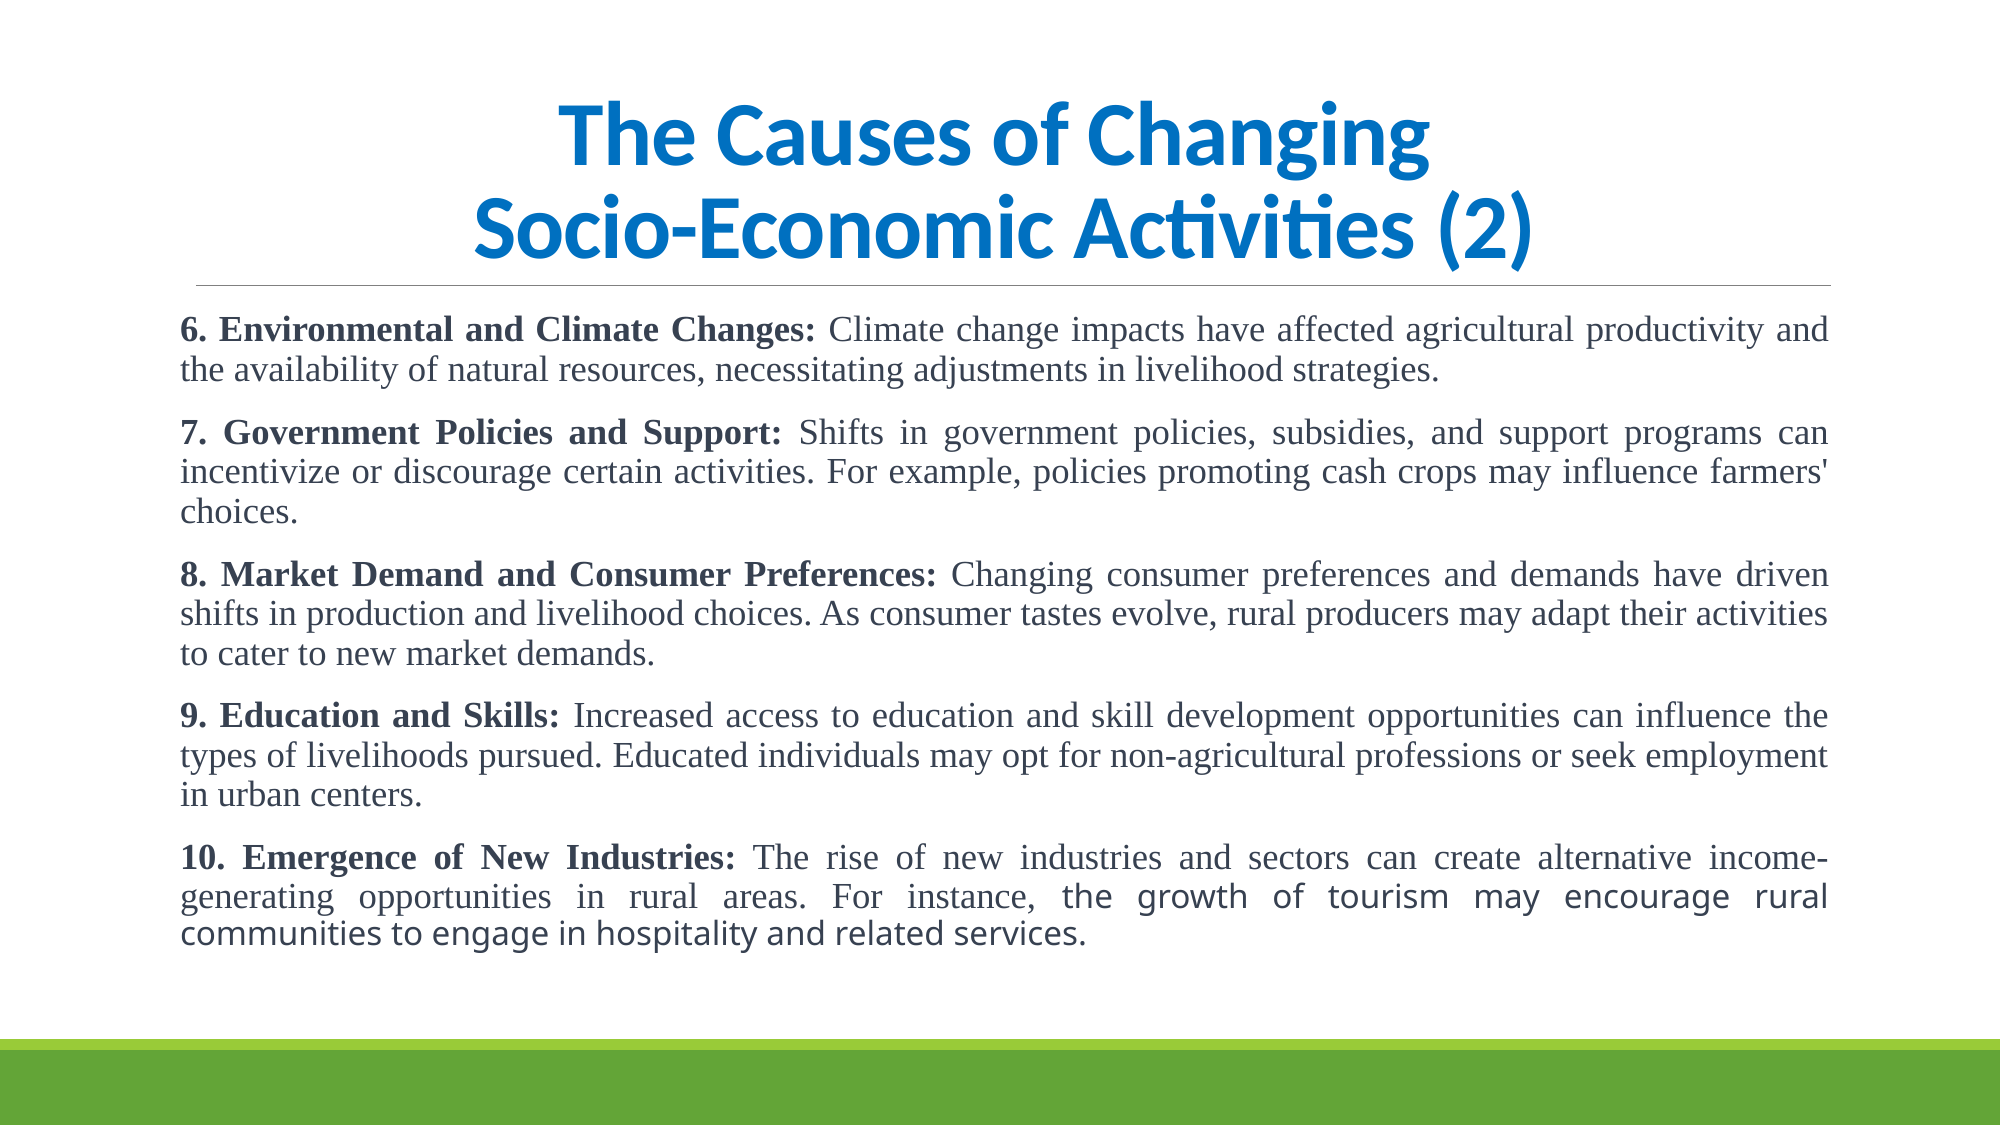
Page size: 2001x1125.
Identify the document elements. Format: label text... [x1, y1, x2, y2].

title The Causes of Changing Socio-Economic Activities (2) [180, 47, 1830, 285]
list 6. Environmental and Climate Changes: Climate change impacts have affected agricultural productivity and the availability of natural resources, necessitating adjustments in livelihood strategies. 7. Government Policies and Support: Shifts in government policies, subsidies, and support programs can incentivize or discourage certain activities. For example, policies promoting cash crops may influence farmers' choices. 8. Market Demand and Consumer Preferences: Changing consumer preferences and demands have driven shifts in production and livelihood choices. As consumer tastes evolve, rural producers may adapt their activities to cater to new market demands. 9. Education and Skills: Increased access to education and skill development opportunities can influence the types of livelihoods pursued. Educated individuals may opt for non-agricultural professions or seek employment in urban centers. 10. Emergence of New Industries: The rise of new industries and sectors can create alternative income-generating opportunities in rural areas. For instance, the growth of tourism may encourage rural communities to engage in hospitality and related services. [180, 302, 1830, 963]
